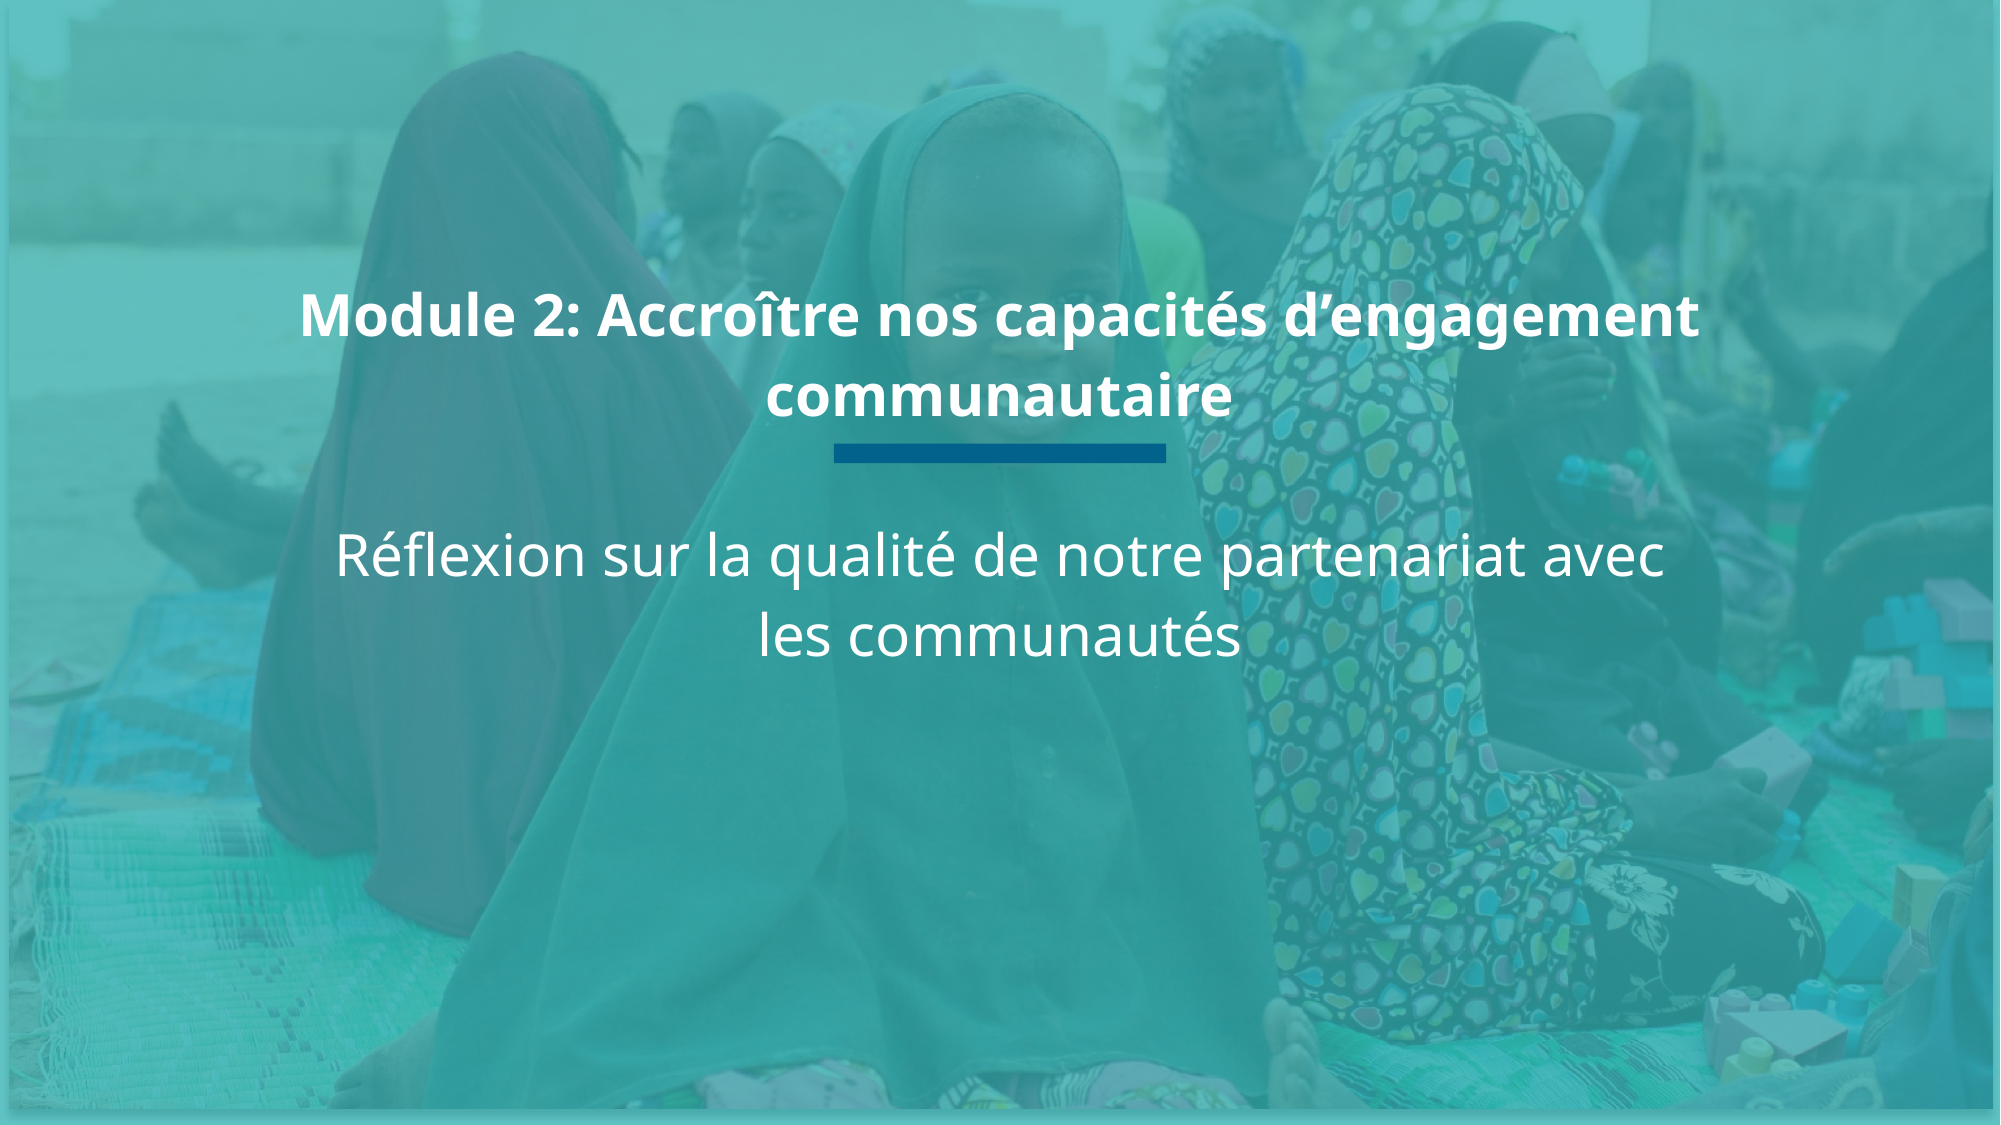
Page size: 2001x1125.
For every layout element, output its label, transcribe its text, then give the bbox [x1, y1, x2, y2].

list Réflexion sur la qualité de notre partenariat avec les communautés [287, 500, 1713, 740]
list Module 2: Accroître nos capacités d’engagement communautaire [269, 260, 1731, 364]
